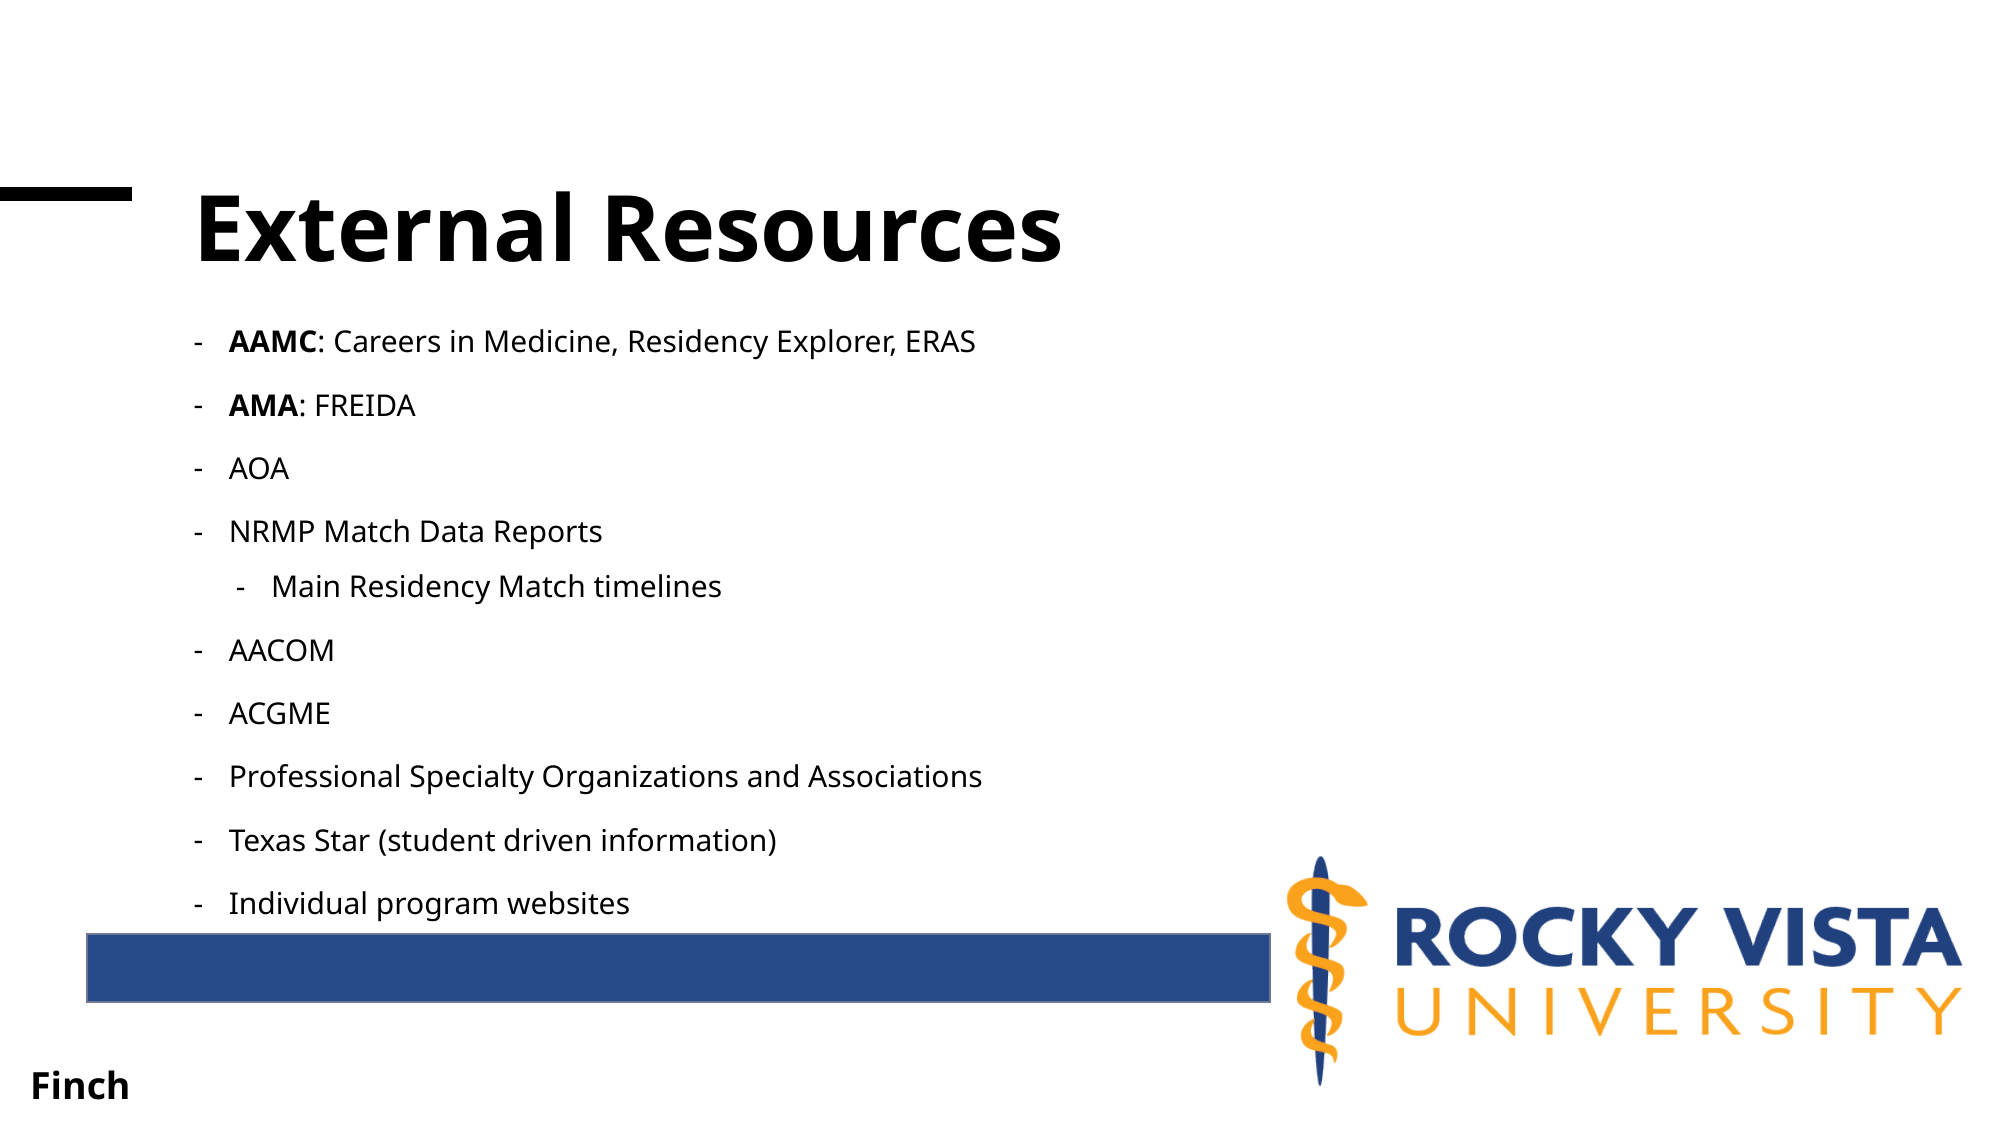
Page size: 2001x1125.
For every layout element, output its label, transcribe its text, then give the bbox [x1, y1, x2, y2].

text_box [86, 933, 1269, 1003]
title External Resources [178, 178, 1807, 304]
text_box Finch [15, 1054, 241, 1115]
picture [1269, 831, 1994, 1105]
list AAMC: Careers in Medicine, Residency Explorer, ERAS AMA: FREIDA AOA NRMP Match Data Reports Main Residency Match timelines AACOM ACGME Professional Specialty Organizations and Associations Texas Star (student driven information) Individual program websites [178, 304, 1807, 933]
